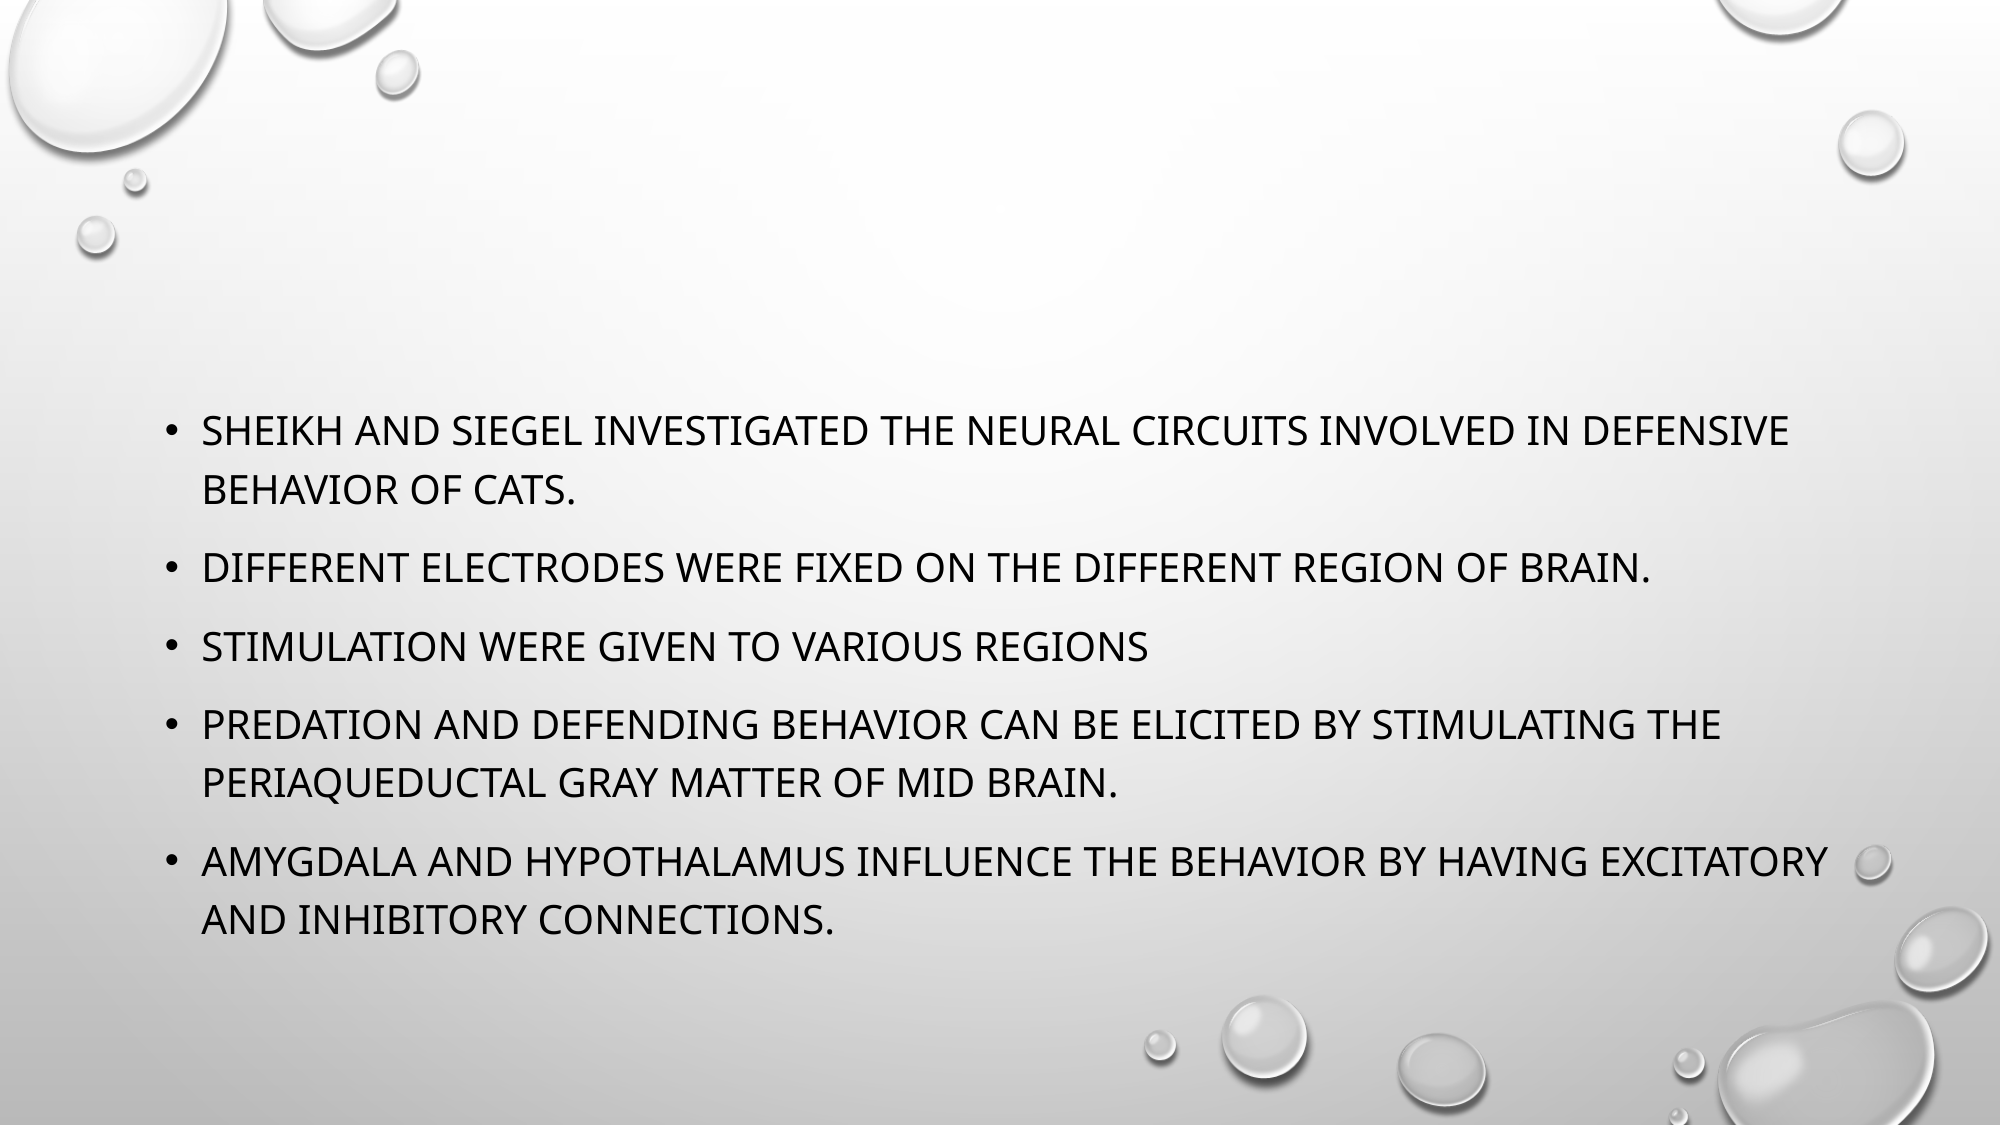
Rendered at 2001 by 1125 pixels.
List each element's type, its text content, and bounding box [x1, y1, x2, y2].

picture [0, 0, 2000, 1125]
list Sheikh and siegel investigated the neural circuits involved in defensive behavior of cats. Different electrodes were fixed on the different region of brain. Stimulation were given to various regions Predation and defending behavior can be elicited by stimulating the periaqueductal gray matter of mid brain. Amygdala and hypothalamus influence the behavior by having excitatory and inhibitory connections. [149, 388, 1850, 950]
